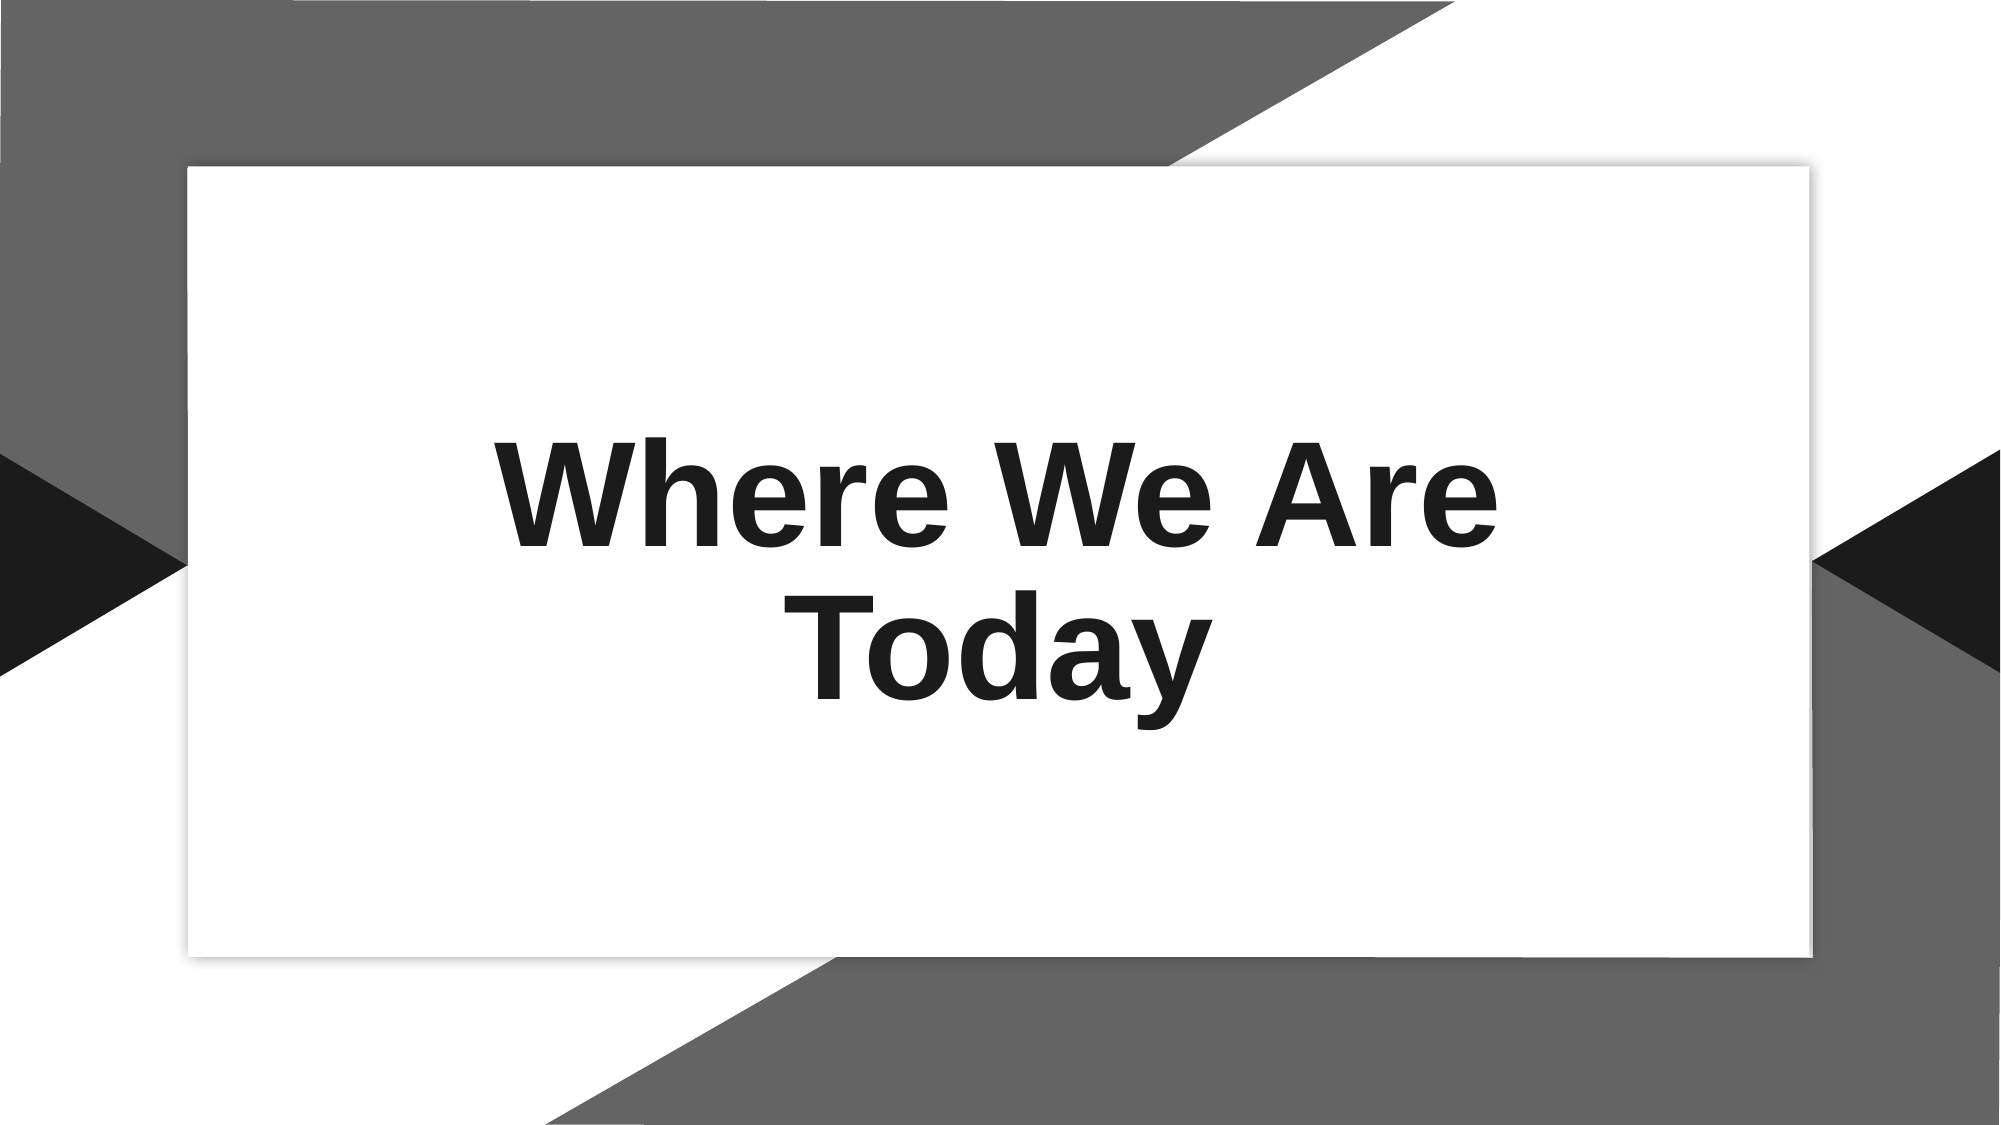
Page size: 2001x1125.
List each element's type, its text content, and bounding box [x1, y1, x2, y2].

list Where We Are Today [187, 166, 1810, 957]
